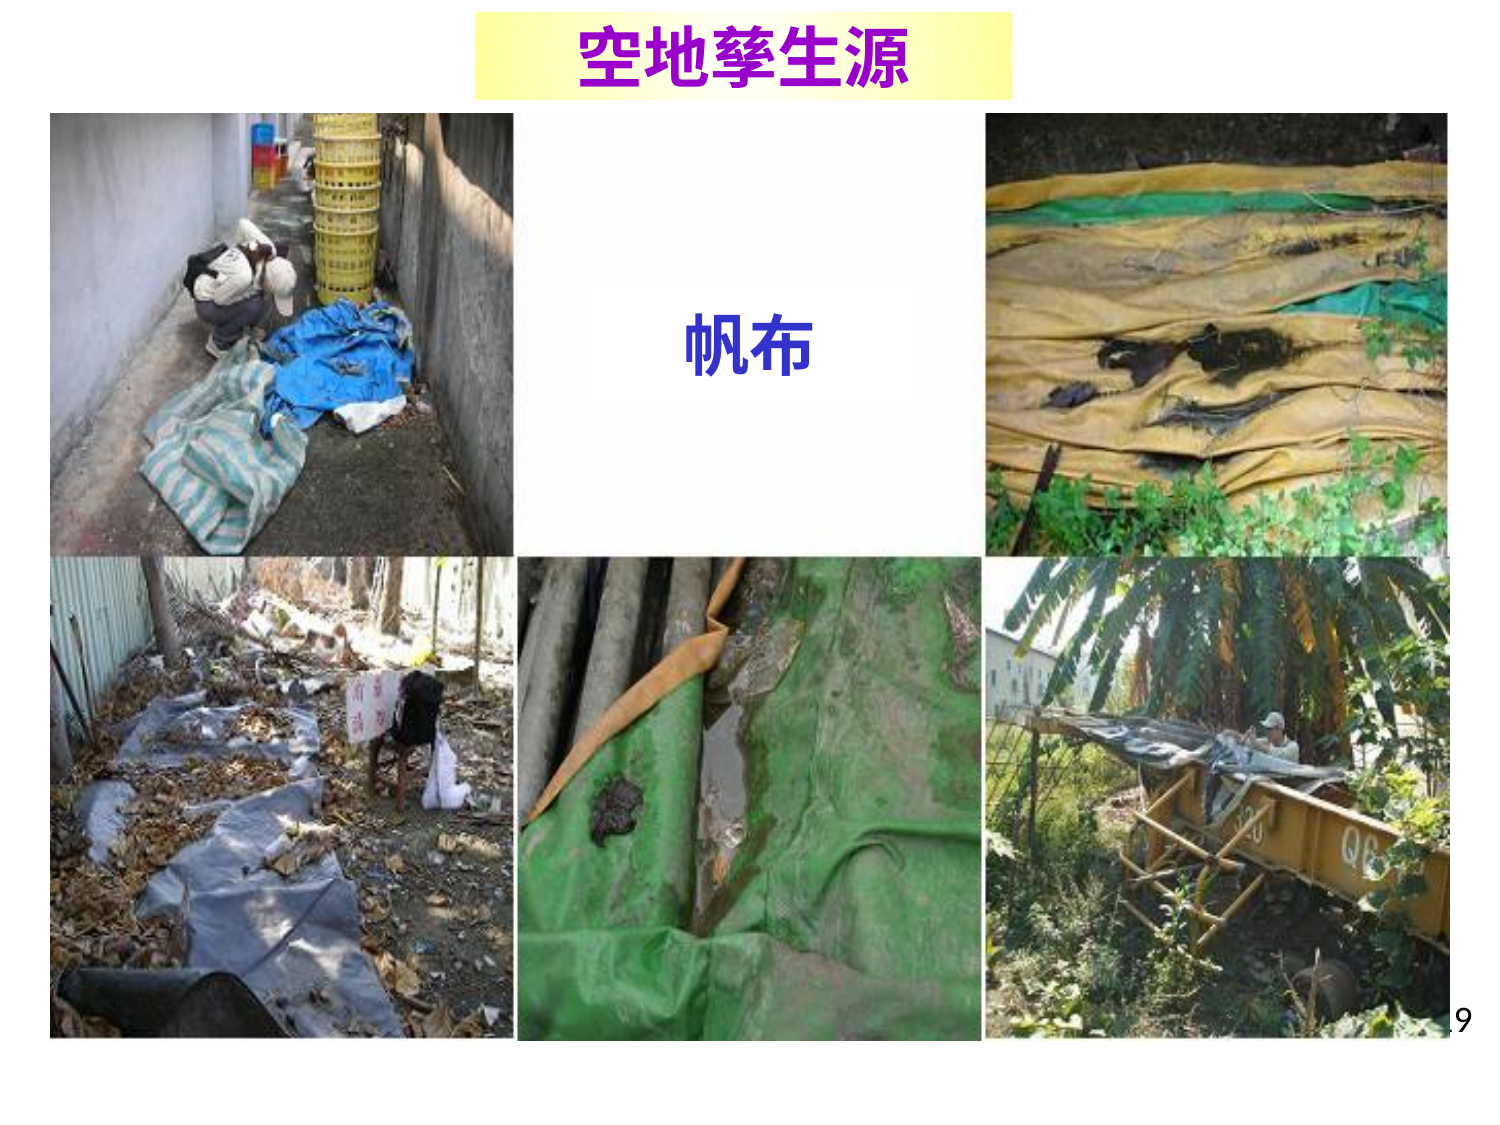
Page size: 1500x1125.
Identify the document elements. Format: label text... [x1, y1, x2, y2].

picture [49, 113, 1451, 1041]
text_box 19 [1174, 987, 1488, 1063]
text_box 空地孳生源 [474, 12, 1013, 100]
